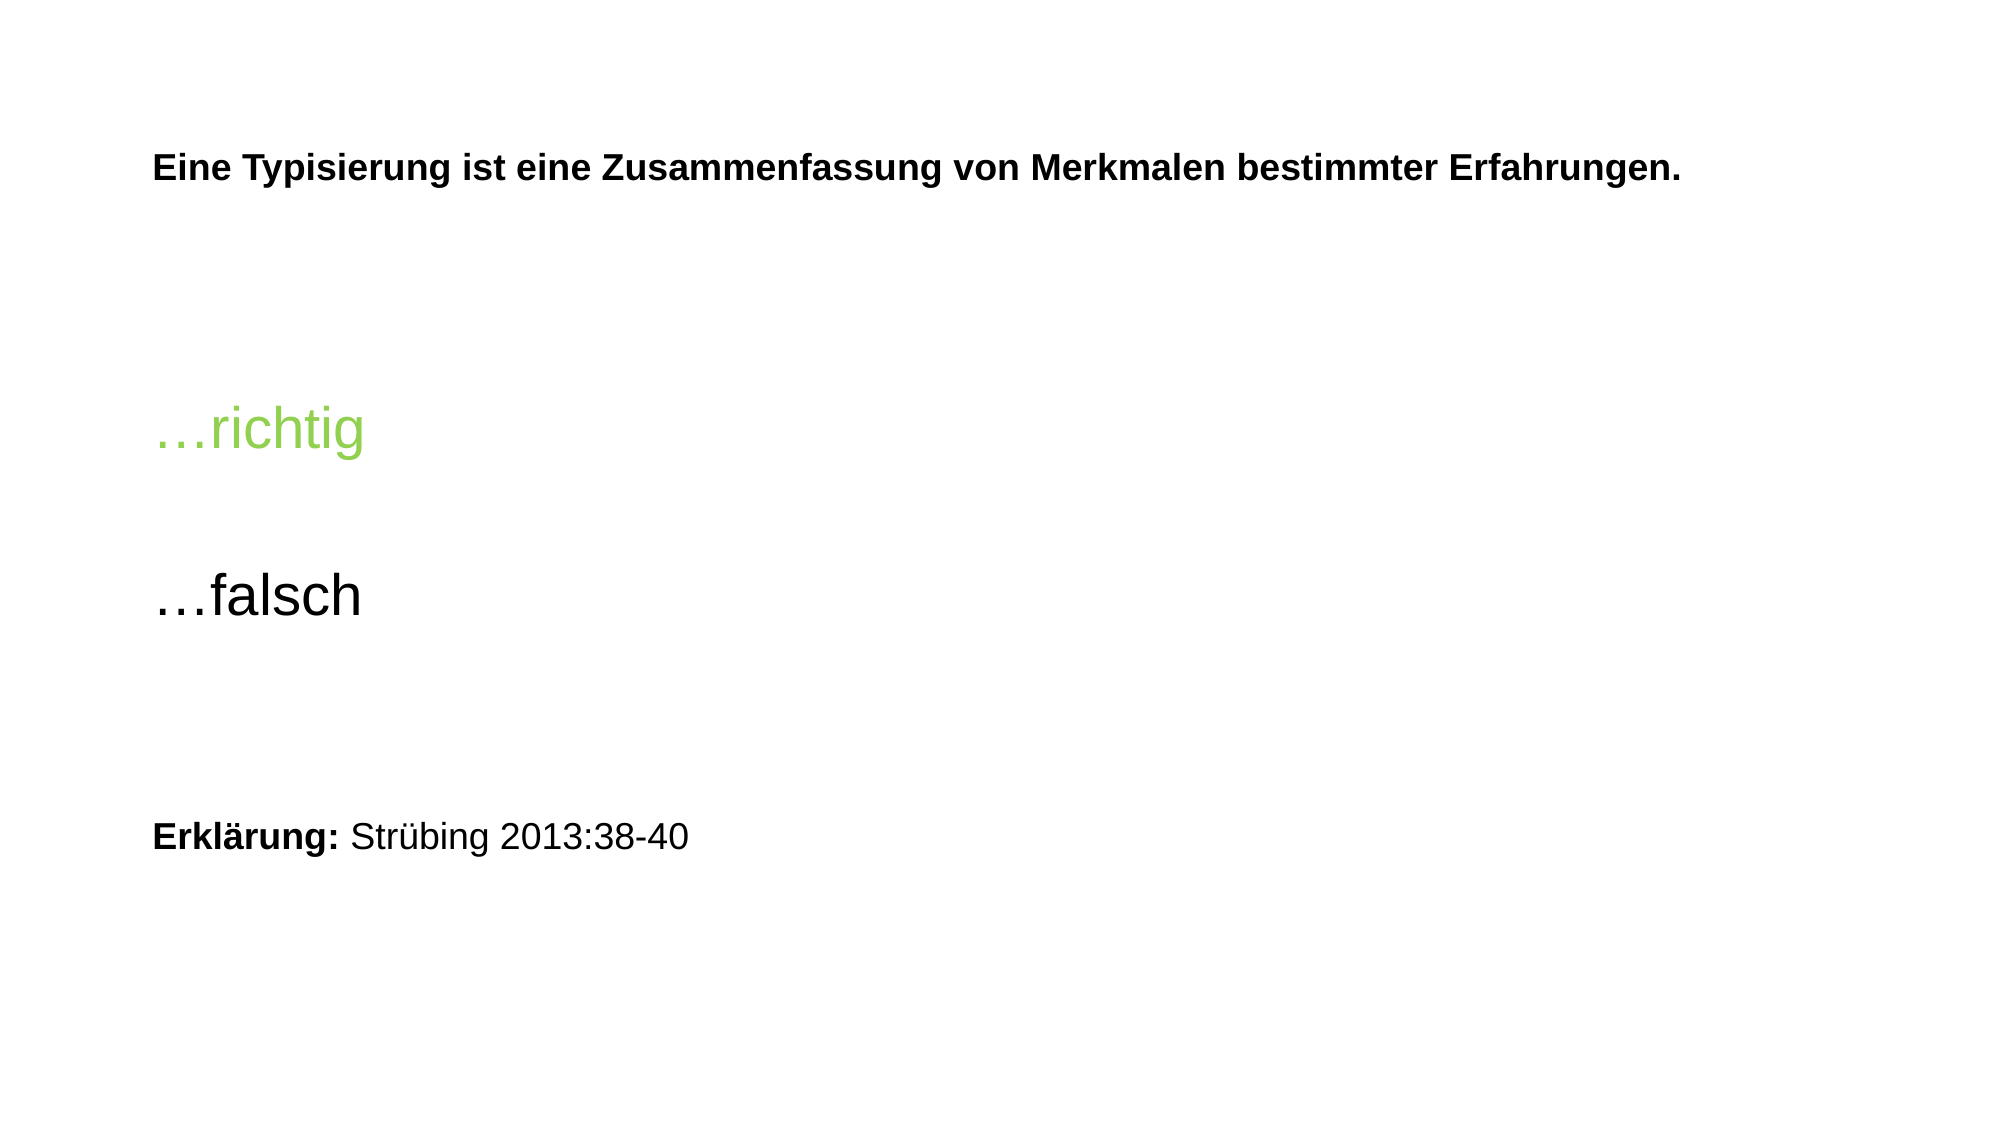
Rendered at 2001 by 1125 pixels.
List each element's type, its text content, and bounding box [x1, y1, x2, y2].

title Eine Typisierung ist eine Zusammenfassung von Merkmalen bestimmter Erfahrungen. [137, 59, 1863, 278]
list …richtig …falsch Erklärung: Strübing 2013:38-40 [137, 299, 1863, 1014]
